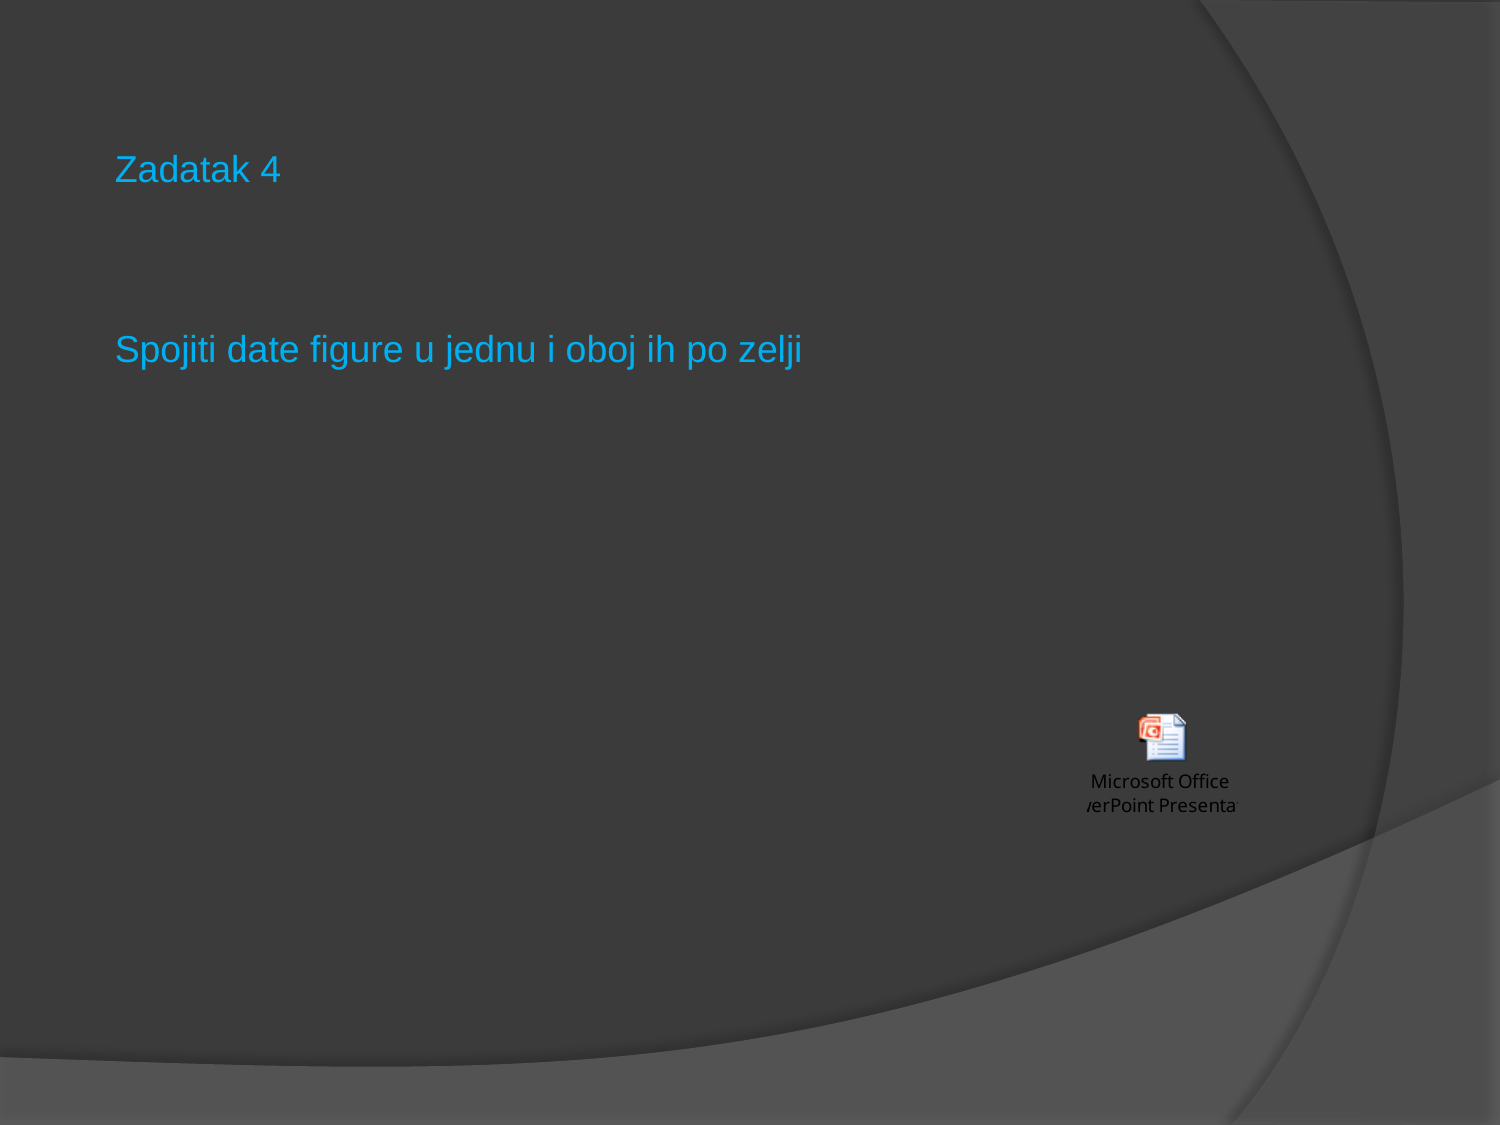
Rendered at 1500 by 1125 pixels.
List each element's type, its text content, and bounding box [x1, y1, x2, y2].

text_box Zadatak 4 Spojiti date figure u jednu i oboj ih po zelji [99, 137, 1188, 378]
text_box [1087, 712, 1238, 840]
